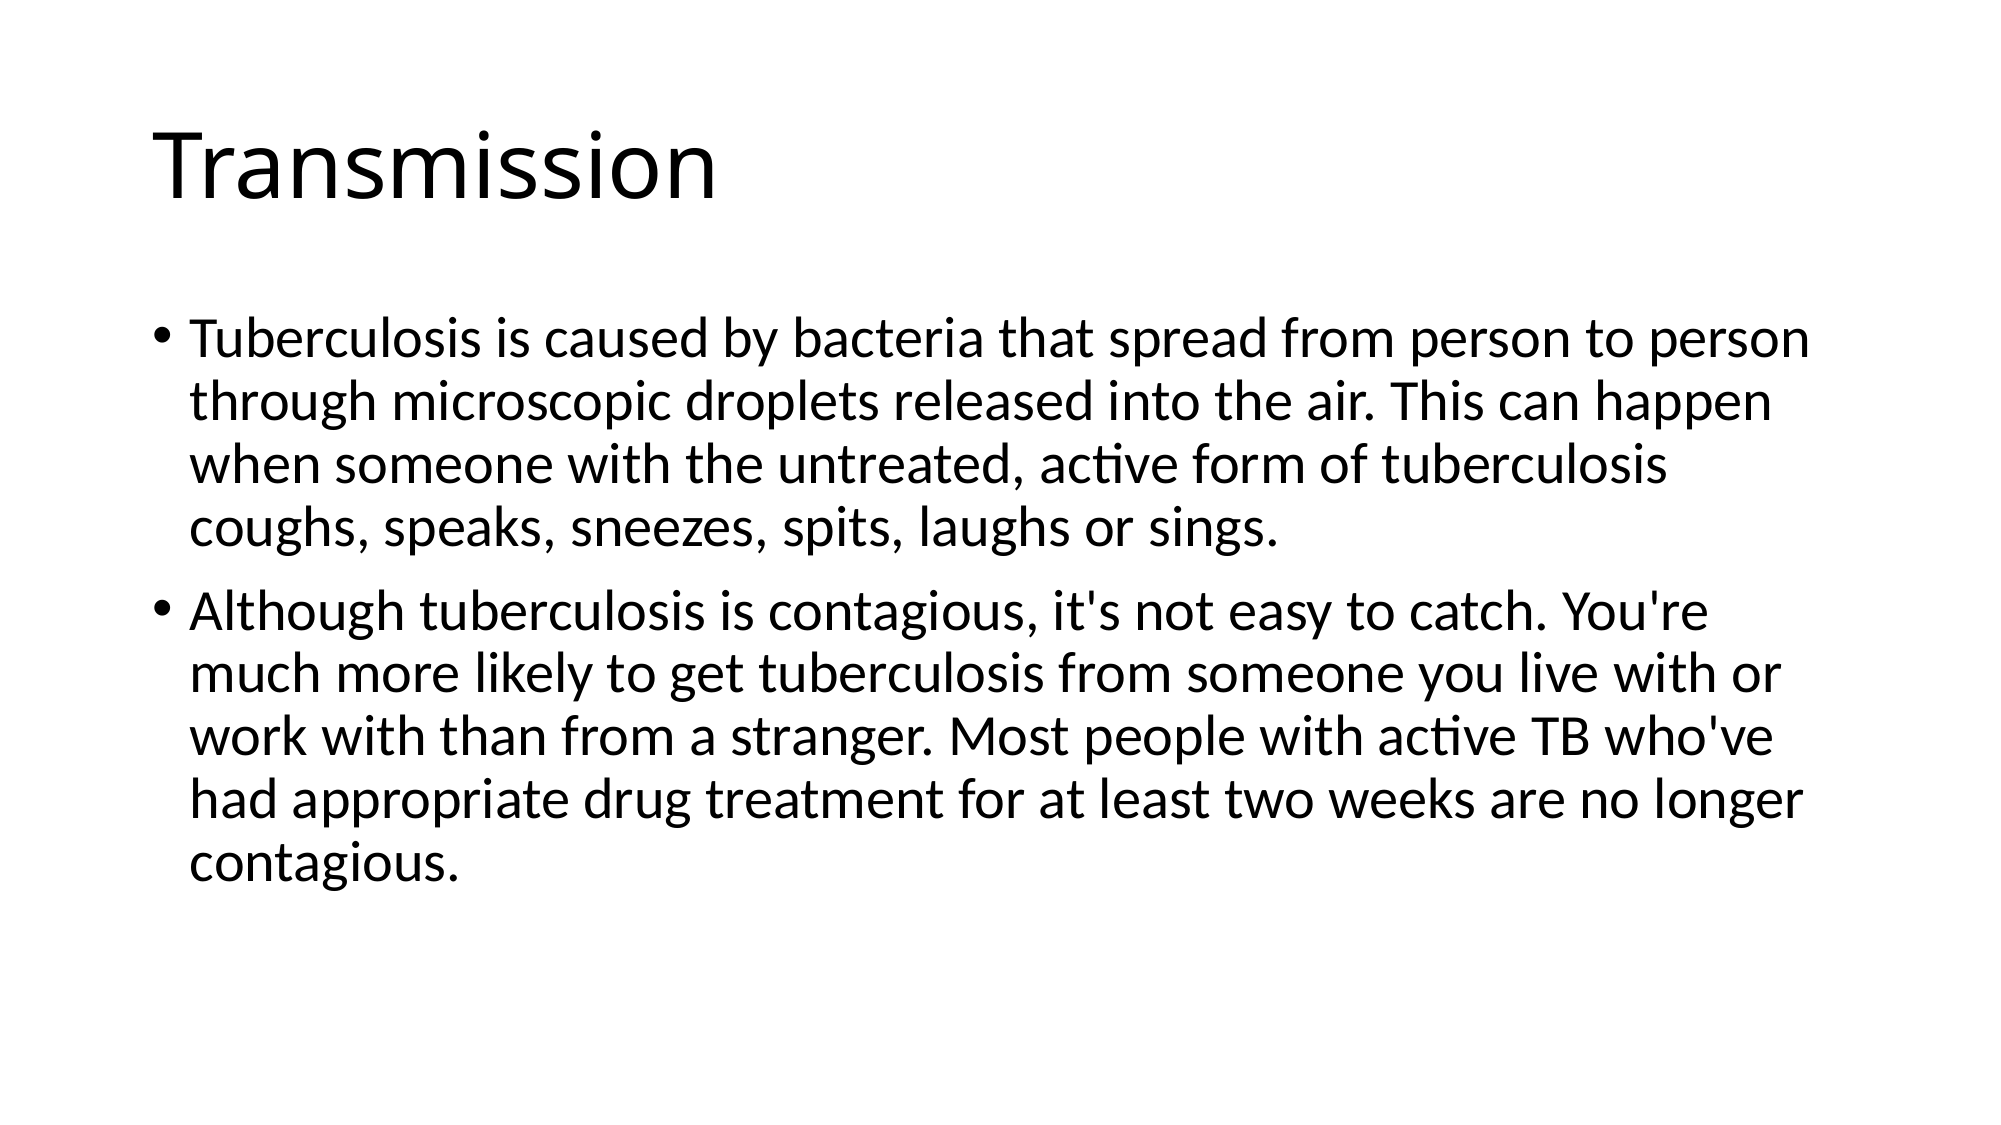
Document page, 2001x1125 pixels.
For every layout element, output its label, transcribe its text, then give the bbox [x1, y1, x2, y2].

title Transmission [137, 59, 1863, 278]
list Tuberculosis is caused by bacteria that spread from person to person through microscopic droplets released into the air. This can happen when someone with the untreated, active form of tuberculosis coughs, speaks, sneezes, spits, laughs or sings. Although tuberculosis is contagious, it's not easy to catch. You're much more likely to get tuberculosis from someone you live with or work with than from a stranger. Most people with active TB who've had appropriate drug treatment for at least two weeks are no longer contagious. [137, 299, 1863, 1014]
